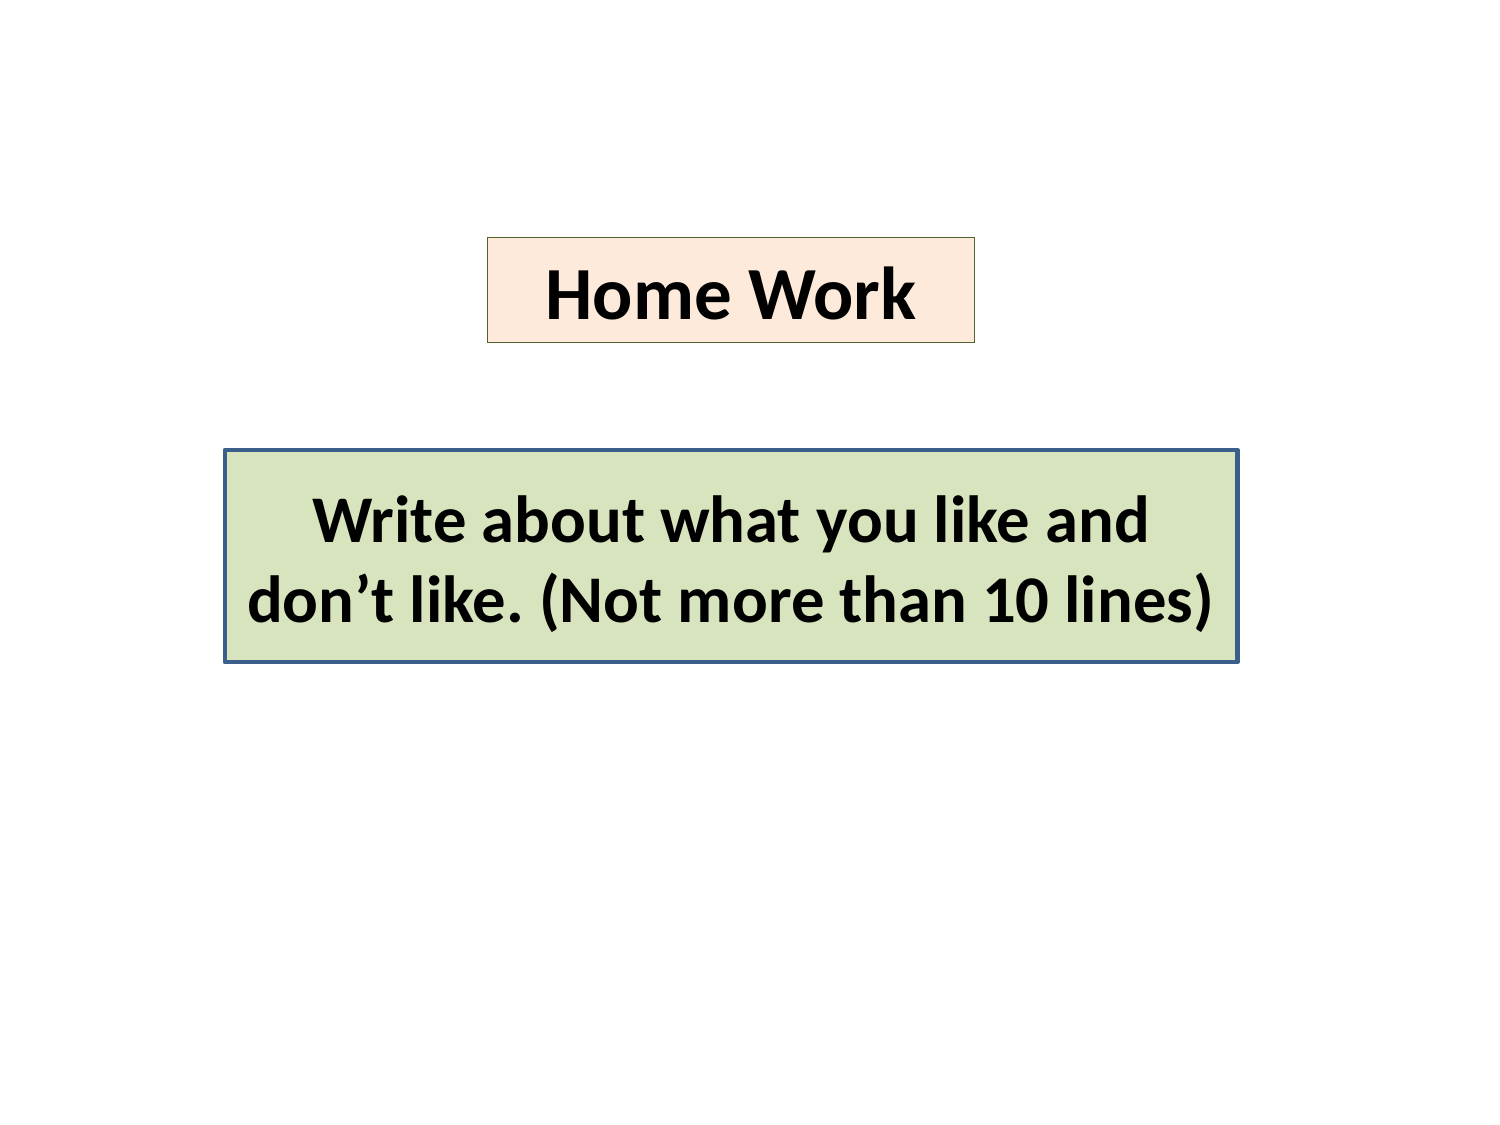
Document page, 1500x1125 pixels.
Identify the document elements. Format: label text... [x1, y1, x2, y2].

text_box Write about what you like and don’t like. (Not more than 10 lines) [223, 448, 1240, 664]
text_box Home Work [487, 237, 975, 343]
